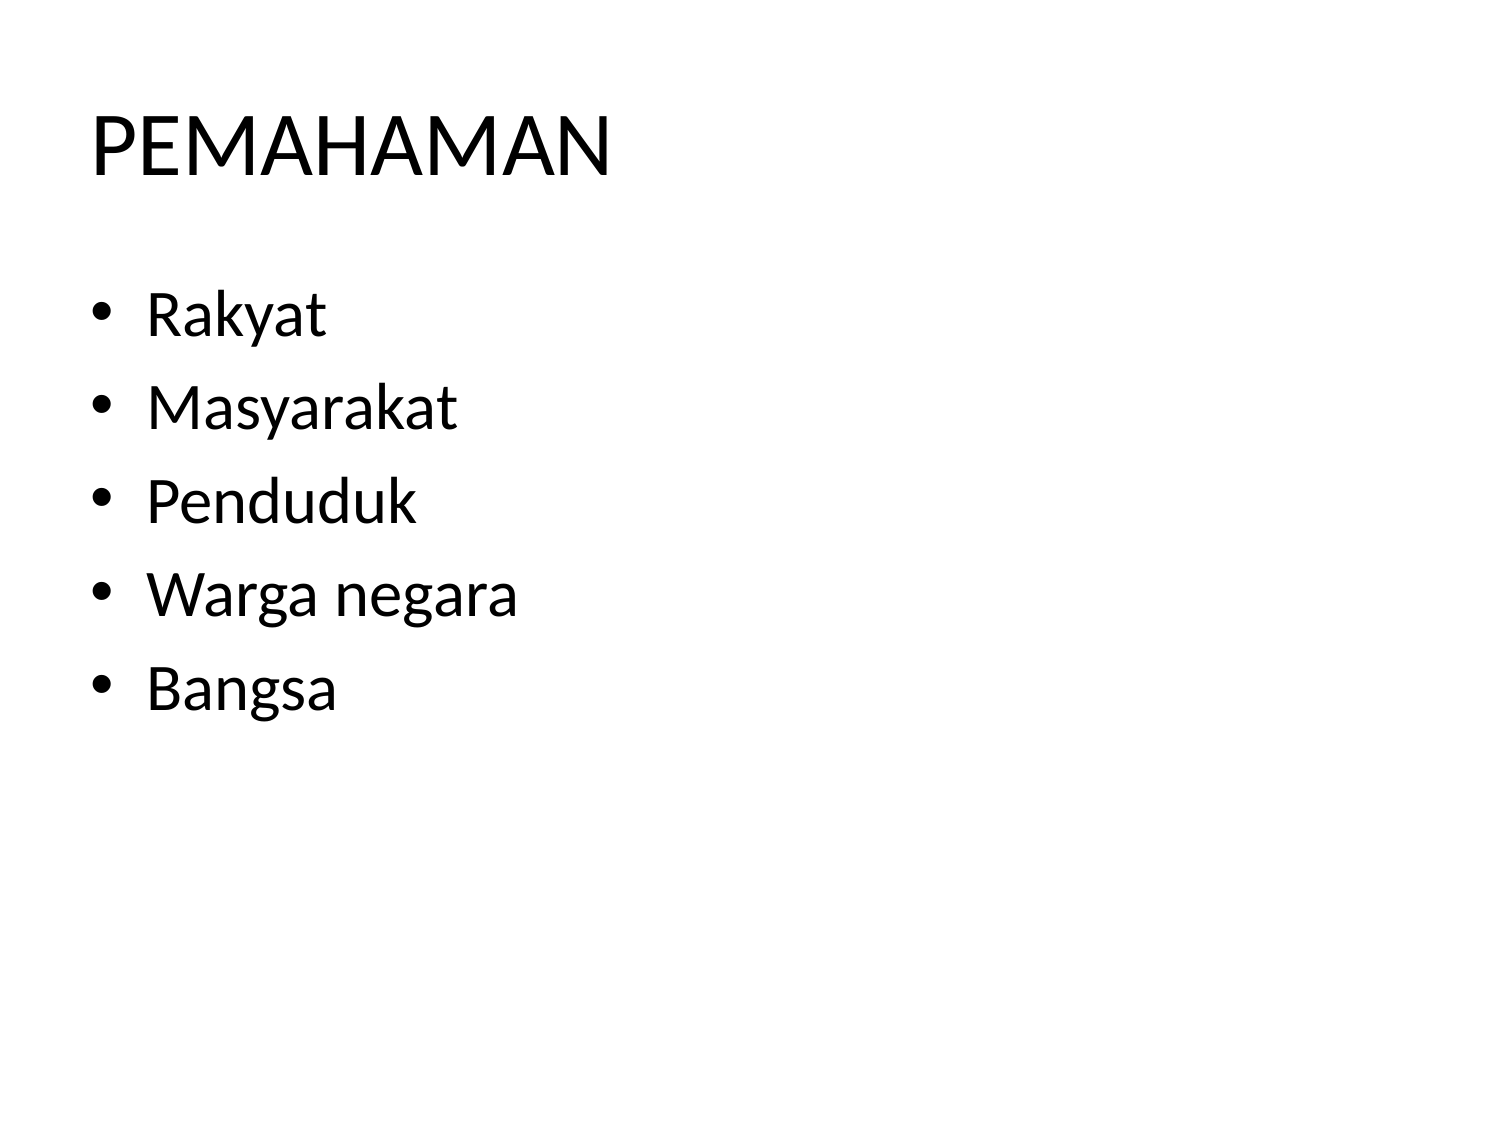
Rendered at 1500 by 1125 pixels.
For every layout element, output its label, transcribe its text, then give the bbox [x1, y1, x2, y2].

list Rakyat Masyarakat Penduduk Warga negara Bangsa [75, 262, 1425, 1005]
title PEMAHAMAN [75, 45, 1425, 233]
